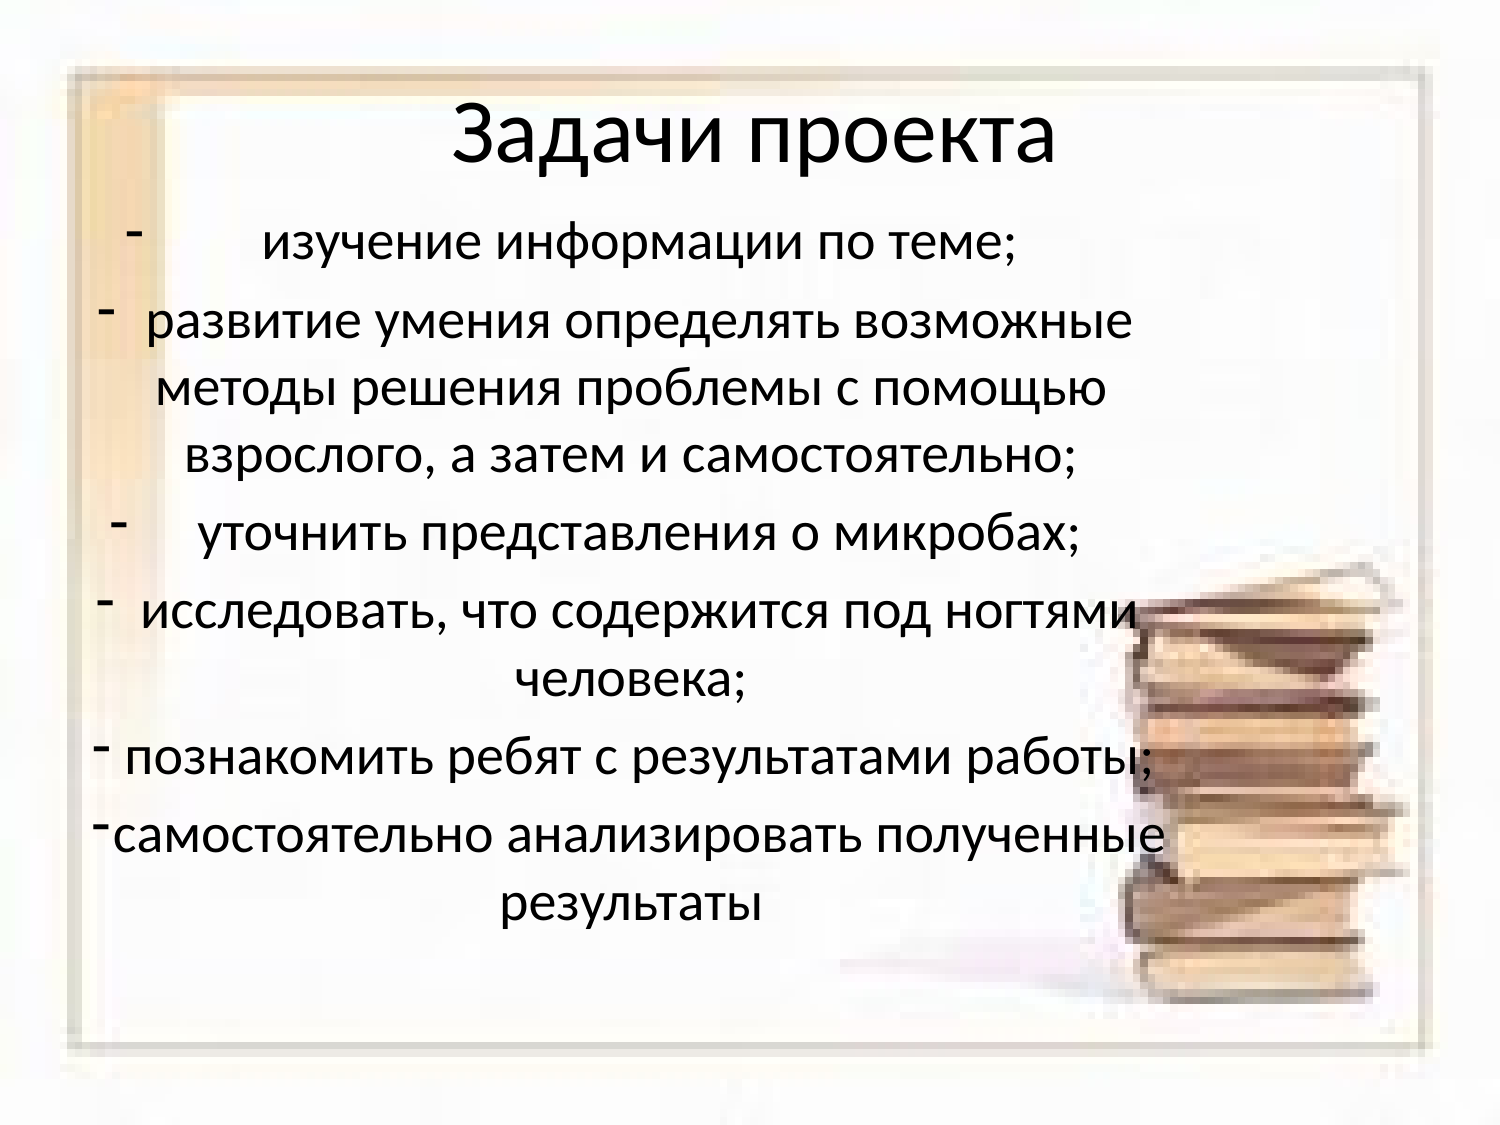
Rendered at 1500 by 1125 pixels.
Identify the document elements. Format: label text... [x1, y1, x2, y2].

title Задачи проекта [135, 42, 1376, 209]
picture [0, 0, 1500, 1125]
subtitle изучение информации по теме; развитие умения определять возможные методы решения проблемы с помощью взрослого, а затем и самостоятельно; уточнить представления о микробах; исследовать, что содержится под ногтями человека; познакомить ребят с результатами работы; самостоятельно анализировать полученные результаты [76, 196, 1186, 1024]
